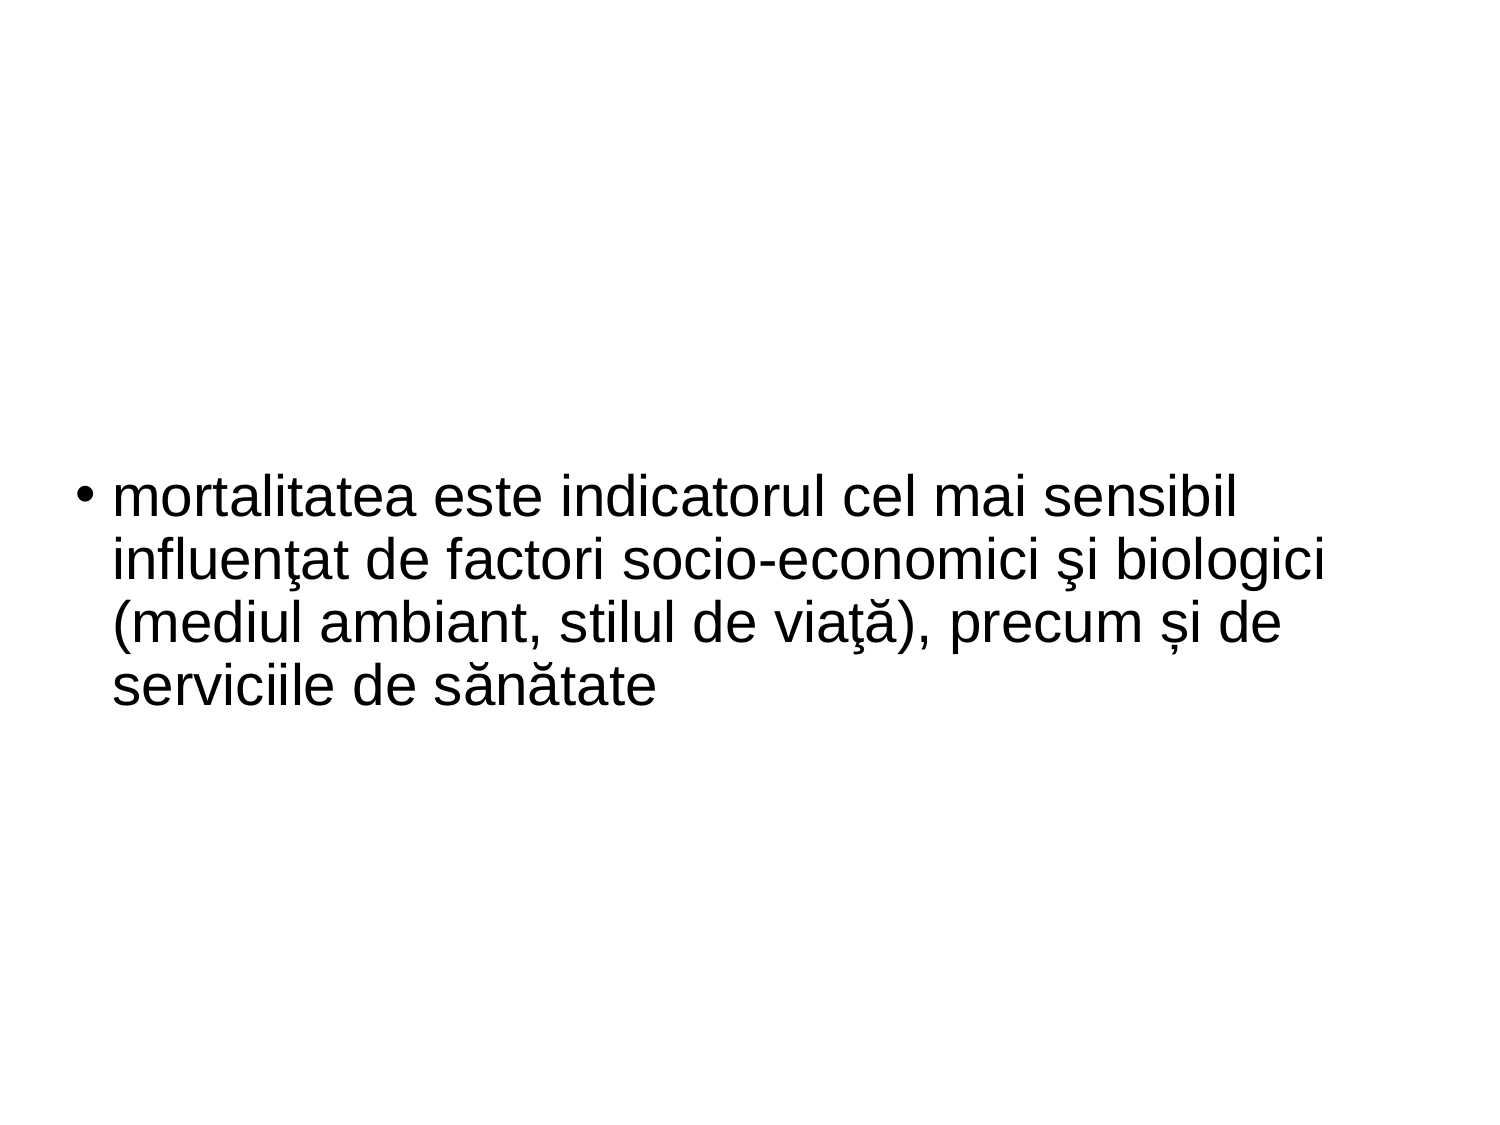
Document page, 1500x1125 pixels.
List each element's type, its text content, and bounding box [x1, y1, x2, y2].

subtitle mortalitatea este indicatorul cel mai sensibil influenţat de factori socio-economici şi biologici (mediul ambiant, stilul de viaţă), precum și de serviciile de sănătate [75, 464, 1425, 804]
